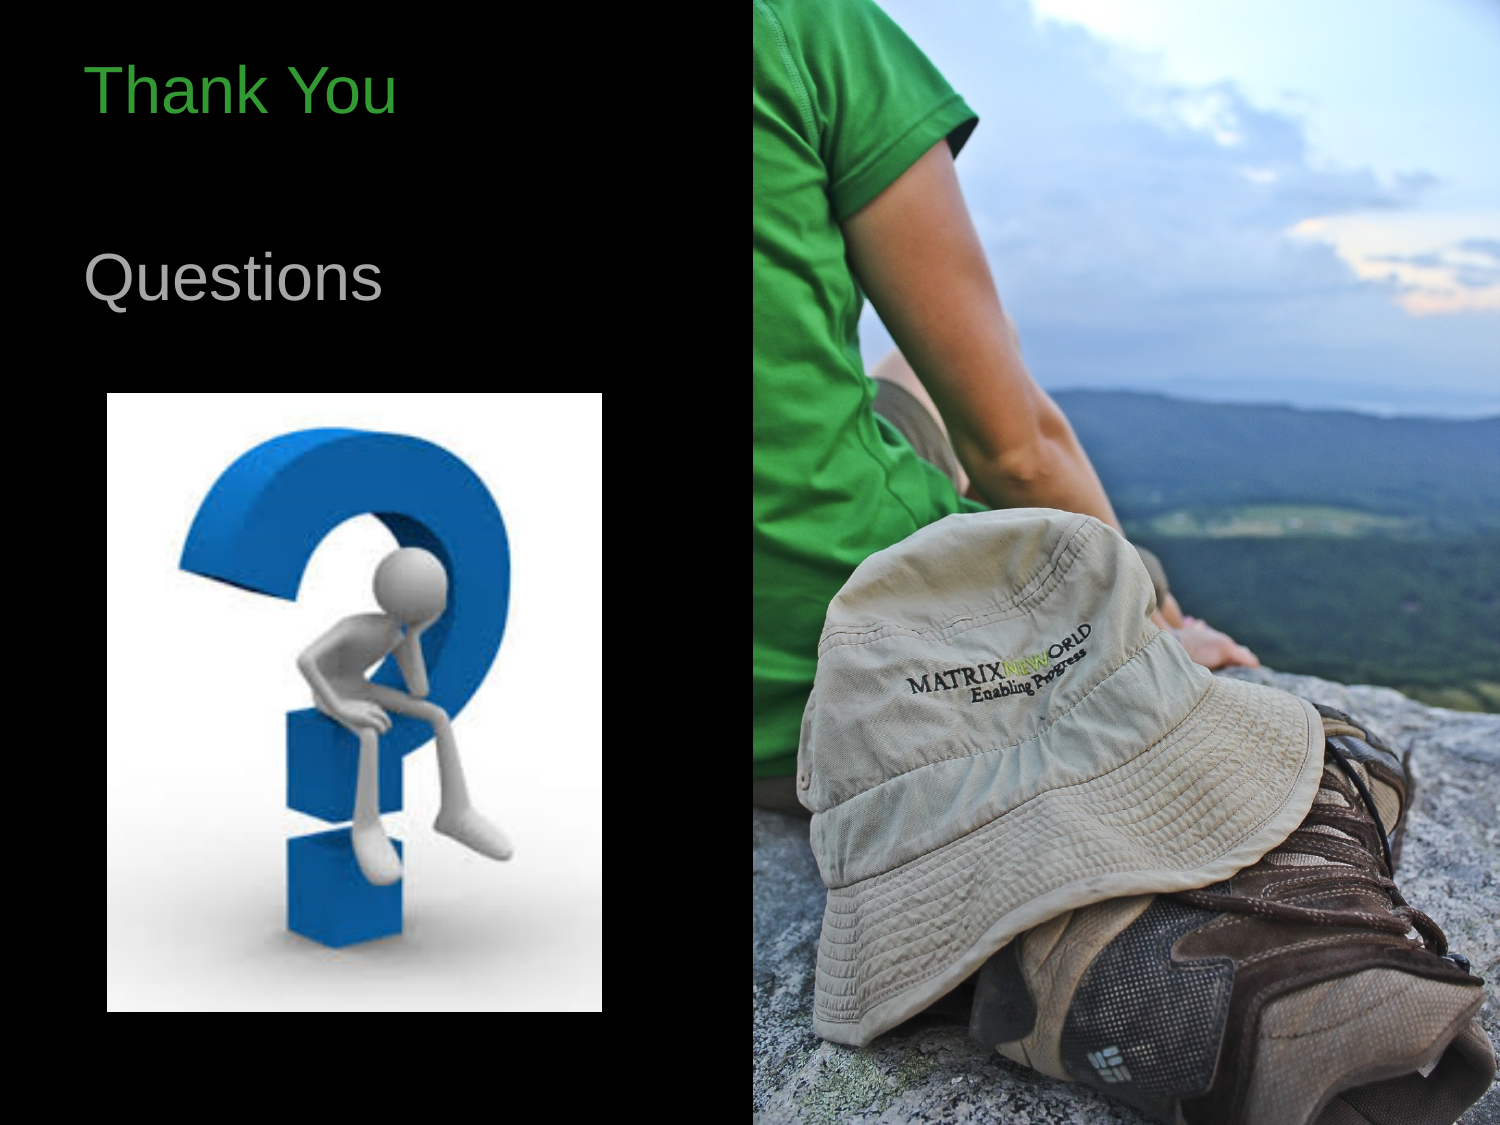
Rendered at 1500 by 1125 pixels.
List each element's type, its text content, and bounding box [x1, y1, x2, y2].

picture [107, 393, 603, 1012]
picture [753, 0, 1500, 1125]
list Thank You Questions [69, 39, 748, 782]
